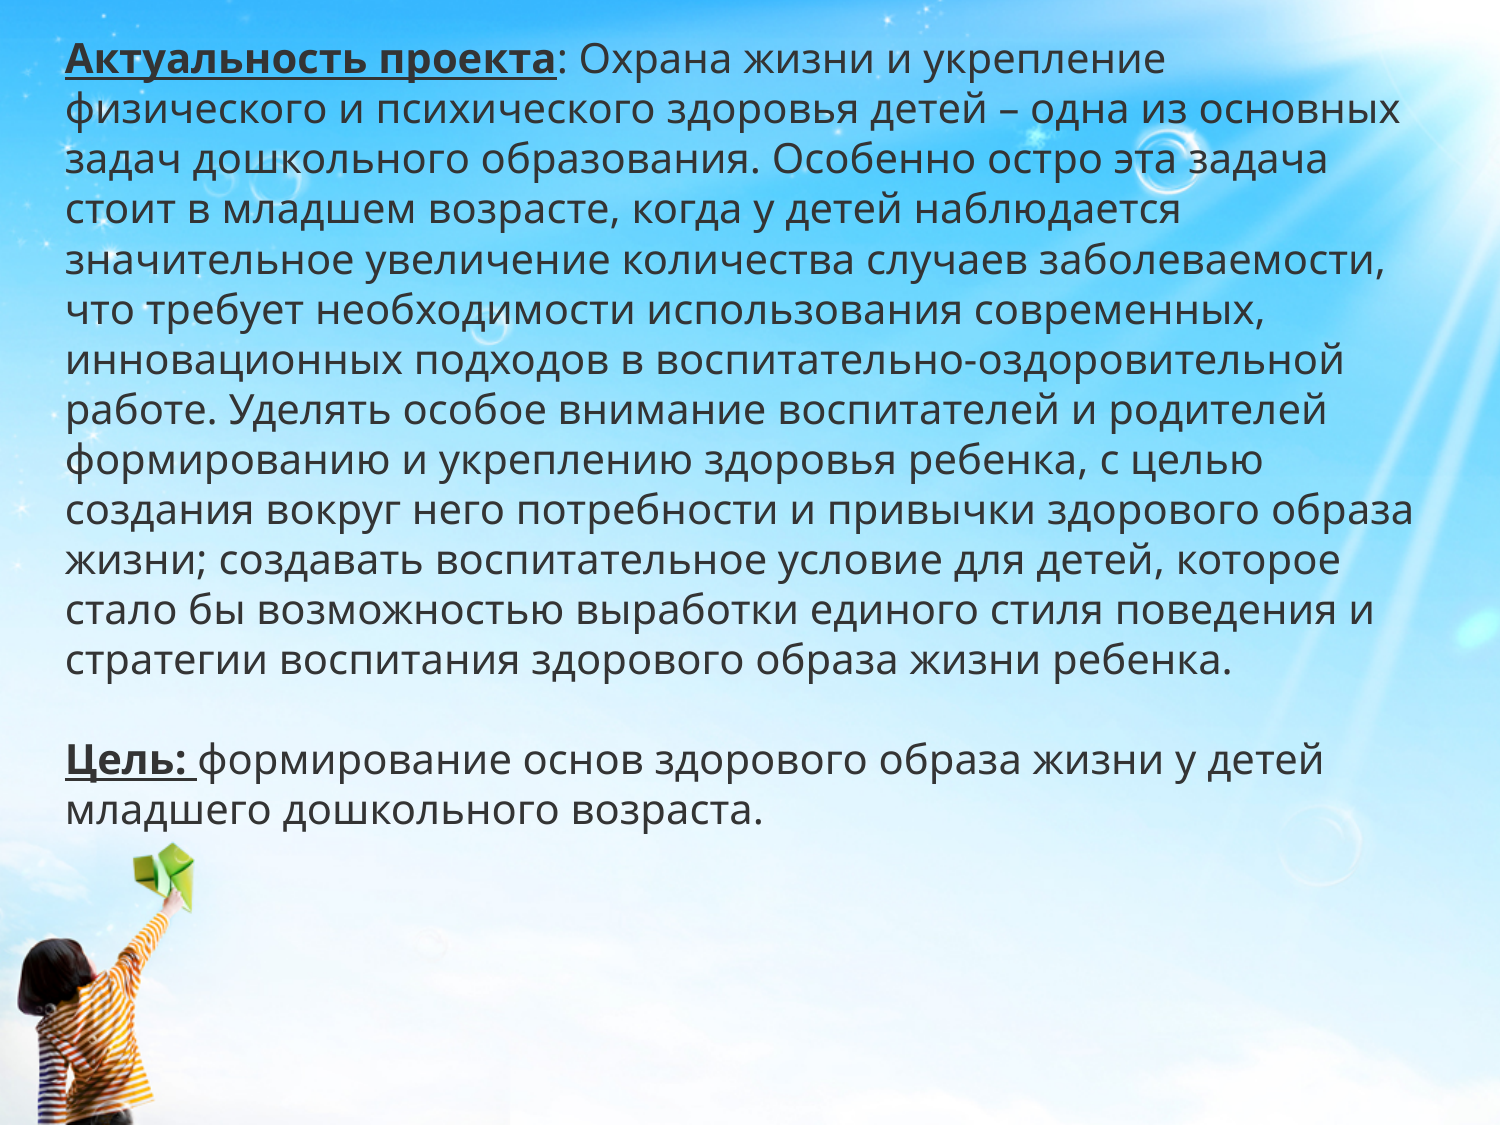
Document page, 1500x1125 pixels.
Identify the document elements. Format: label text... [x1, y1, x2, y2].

picture [0, 0, 1500, 1125]
text_box Актуальность проекта: Охрана жизни и укрепление физического и психического здоровья детей – одна из основных задач дошкольного образования. Особенно остро эта задача стоит в младшем возрасте, когда у детей наблюдается значительное увеличение количества случаев заболеваемости, что требует необходимости использования современных, инновационных подходов в воспитательно-оздоровительной работе. Уделять особое внимание воспитателей и родителей формированию и укреплению здоровья ребенка, с целью создания вокруг него потребности и привычки здорового образа жизни; создавать воспитательное условие для детей, которое стало бы возможностью выработки единого стиля поведения и стратегии воспитания здорового образа жизни ребенка. Цель: формирование основ здорового образа жизни у детей младшего дошкольного возраста. [50, 24, 1450, 1020]
